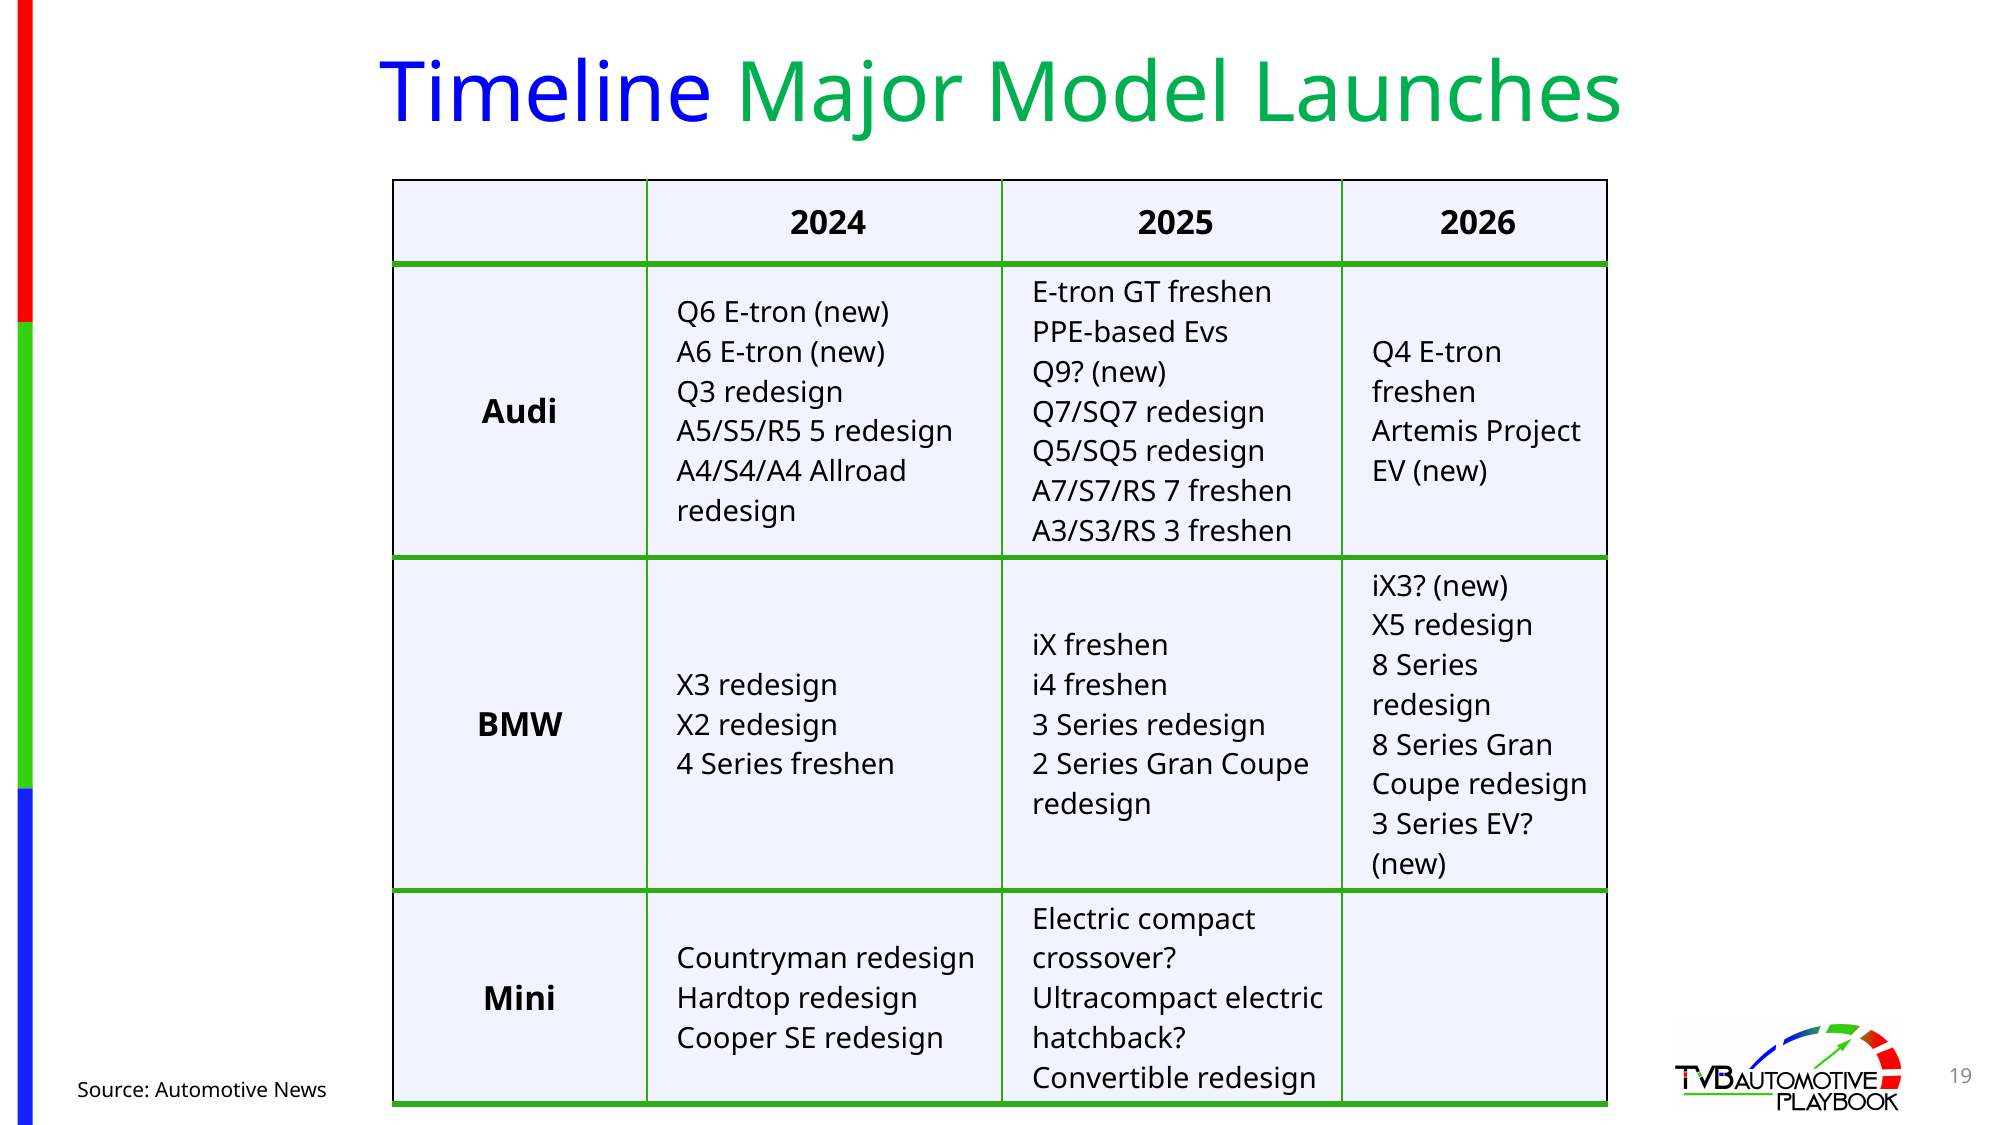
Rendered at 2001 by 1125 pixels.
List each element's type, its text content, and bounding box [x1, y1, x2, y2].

table_header 2025 [1003, 181, 1341, 261]
table_cell BMW [394, 560, 646, 888]
list Source: Automotive News [62, 1068, 1649, 1110]
slide_number 19 [1918, 1046, 1988, 1107]
table_header 2024 [648, 181, 1001, 261]
table_cell Q6 E-tron (new) A6 E-tron (new) Q3 redesign A5/S5/R5 5 redesign A4/S4/A4 Allroad redesign [648, 267, 1001, 555]
table_cell E-tron GT freshen PPE-based Evs Q9? (new) Q7/SQ7 redesign Q5/SQ5 redesign A7/S7/RS 7 freshen A3/S3/RS 3 freshen [1003, 267, 1341, 555]
table_cell Q4 E-tron freshen Artemis Project EV (new) [1343, 267, 1606, 555]
table_cell Countryman redesign Hardtop redesign Cooper SE redesign [648, 893, 1001, 1068]
table_cell Electric compact crossover? Ultracompact electric hatchback? Convertible redesign [1003, 893, 1341, 1068]
table_cell [1343, 893, 1606, 1068]
table_cell Mini [394, 893, 646, 1068]
table_cell iX3? (new) X5 redesign 8 Series redesign 8 Series Gran Coupe redesign 3 Series EV? (new) [1343, 560, 1606, 888]
table_header [394, 181, 646, 261]
table_cell iX freshen i4 freshen 3 Series redesign 2 Series Gran Coupe redesign [1003, 560, 1341, 888]
title Timeline Major Model Launches [62, 30, 1942, 147]
table_cell Audi [394, 267, 646, 555]
table_cell X3 redesign X2 redesign 4 Series freshen [648, 560, 1001, 888]
picture [1673, 1022, 1903, 1113]
table_header 2026 [1343, 181, 1606, 261]
